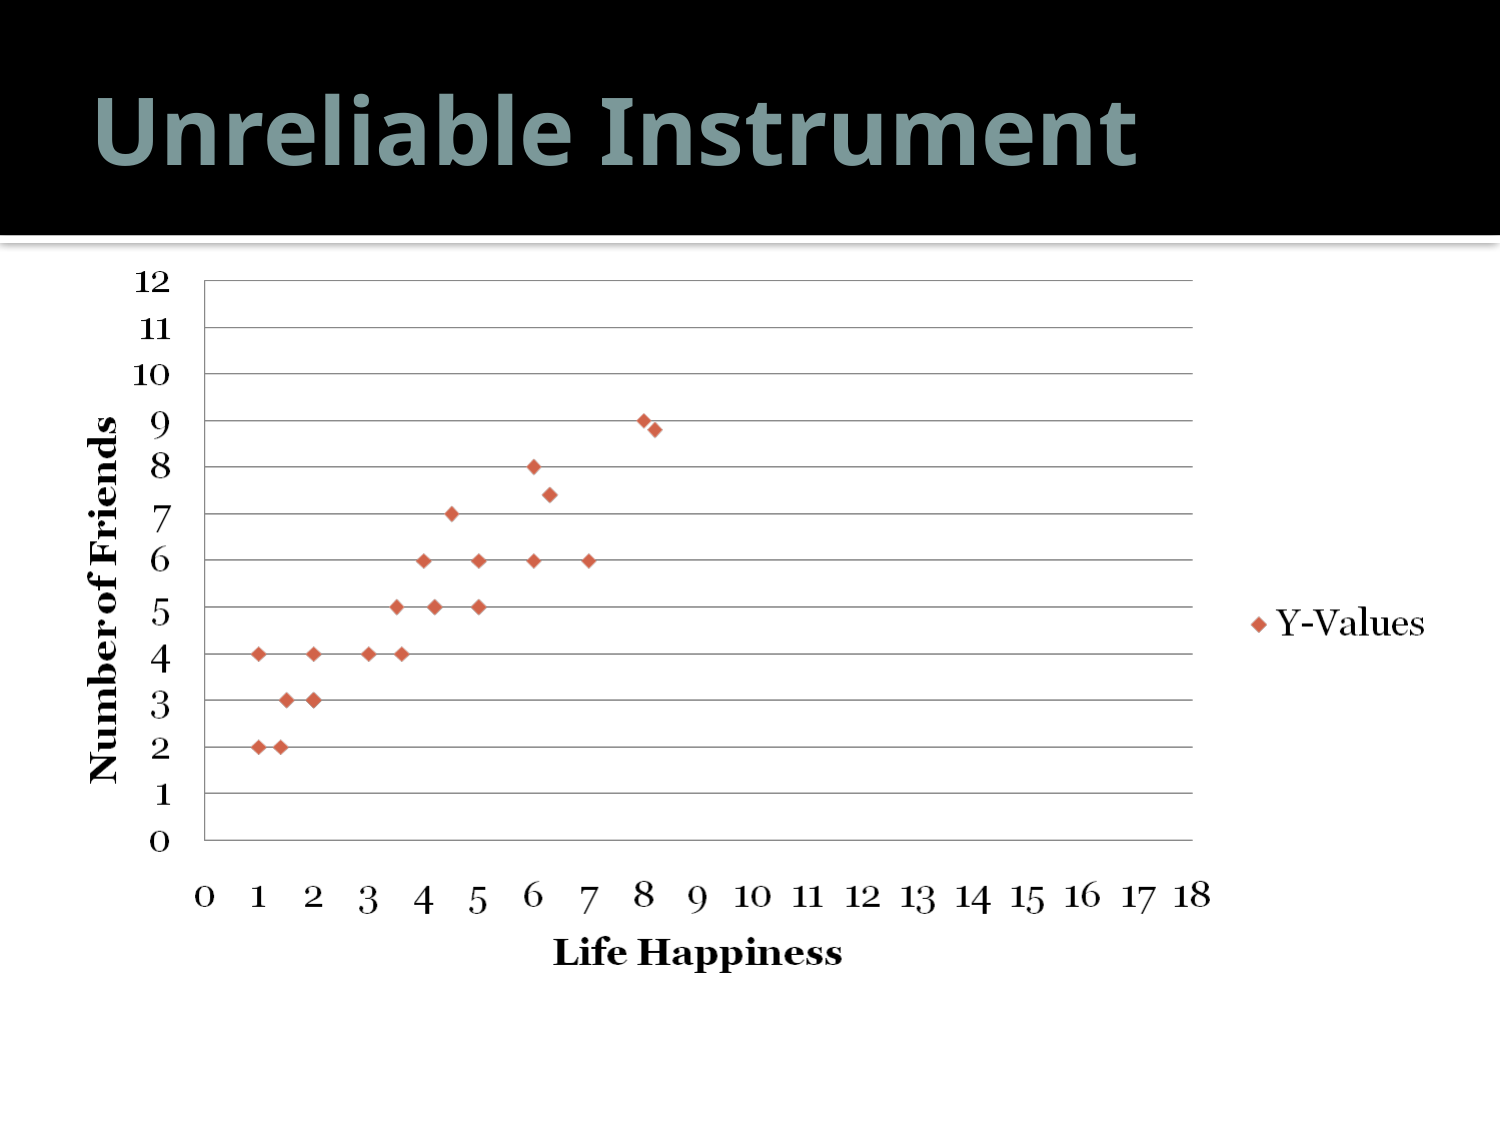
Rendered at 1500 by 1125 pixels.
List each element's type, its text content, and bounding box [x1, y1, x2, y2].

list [49, 249, 1446, 1000]
title Unreliable Instrument [75, 25, 1425, 231]
